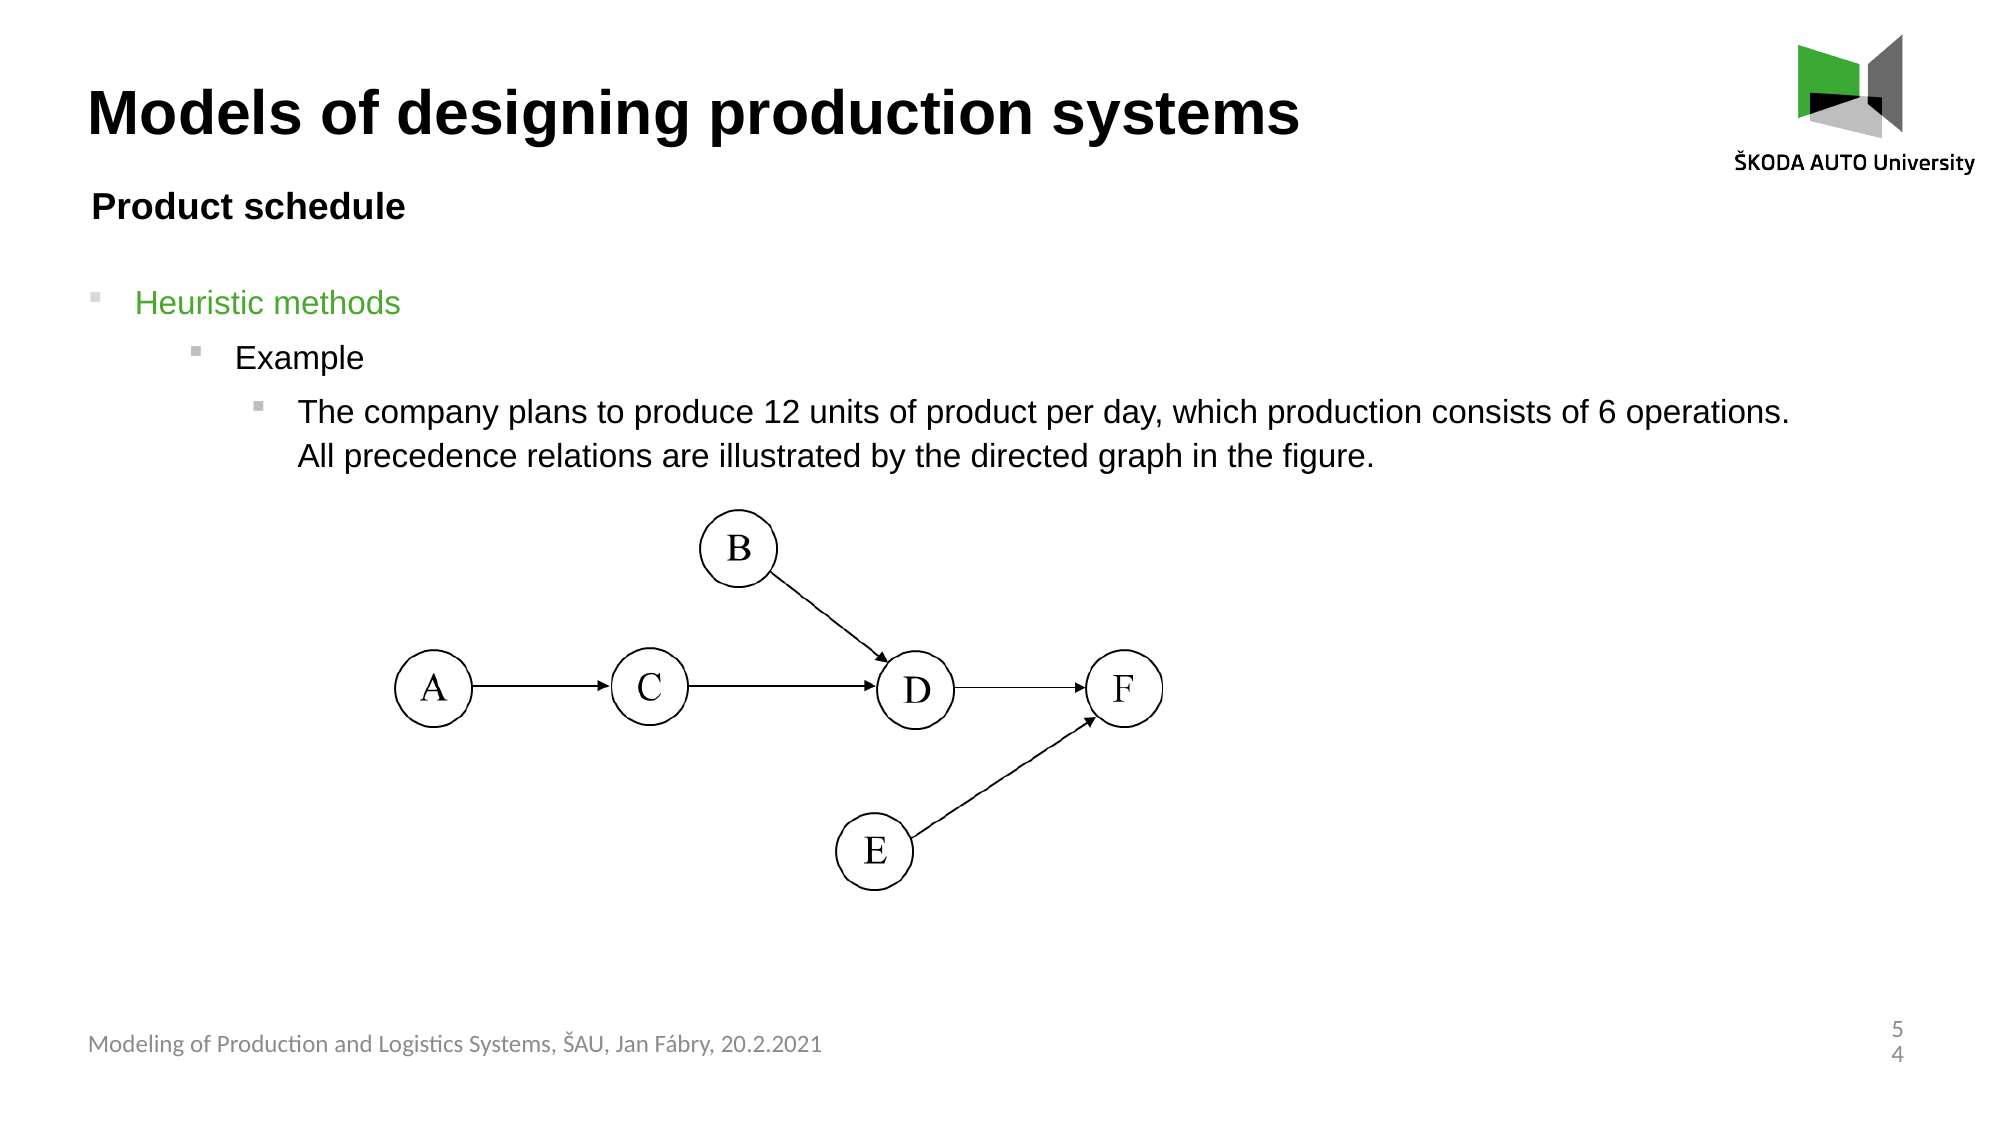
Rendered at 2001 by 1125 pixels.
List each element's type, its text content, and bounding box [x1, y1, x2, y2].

list Product schedule [76, 174, 1593, 236]
picture [1735, 34, 1975, 175]
list Models of designing production systems [72, 72, 1593, 158]
picture [394, 509, 1163, 896]
slide_number 54 [1876, 1003, 1929, 1053]
footer Modeling of Production and Logistics Systems, ŠAU, Jan Fábry, 20.2.2021 [72, 1012, 1148, 1073]
list Heuristic methods Example The company plans to produce 12 units of product per day, which production consists of 6 operations. All precedence relations are illustrated by the directed graph in the figure. [72, 270, 1847, 510]
